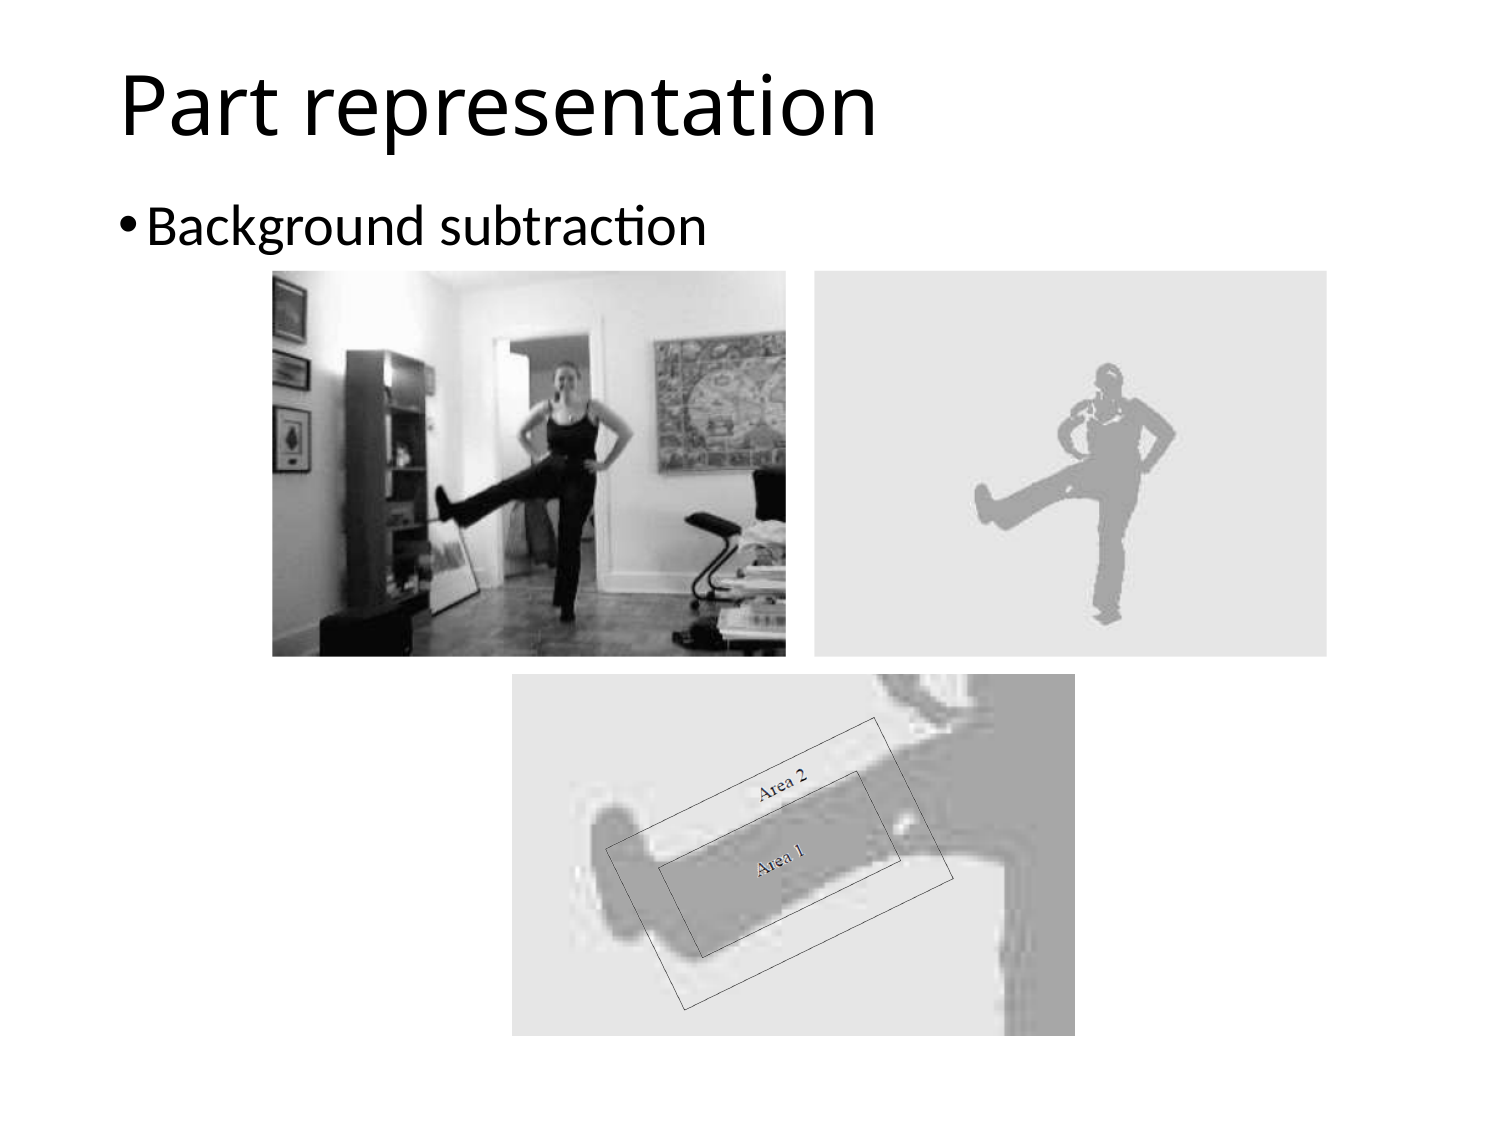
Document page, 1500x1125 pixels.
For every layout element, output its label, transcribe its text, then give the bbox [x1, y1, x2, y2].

list Background subtraction [103, 187, 1397, 902]
title Part representation [103, 0, 1397, 187]
picture [260, 266, 1338, 663]
picture [512, 674, 1075, 1036]
